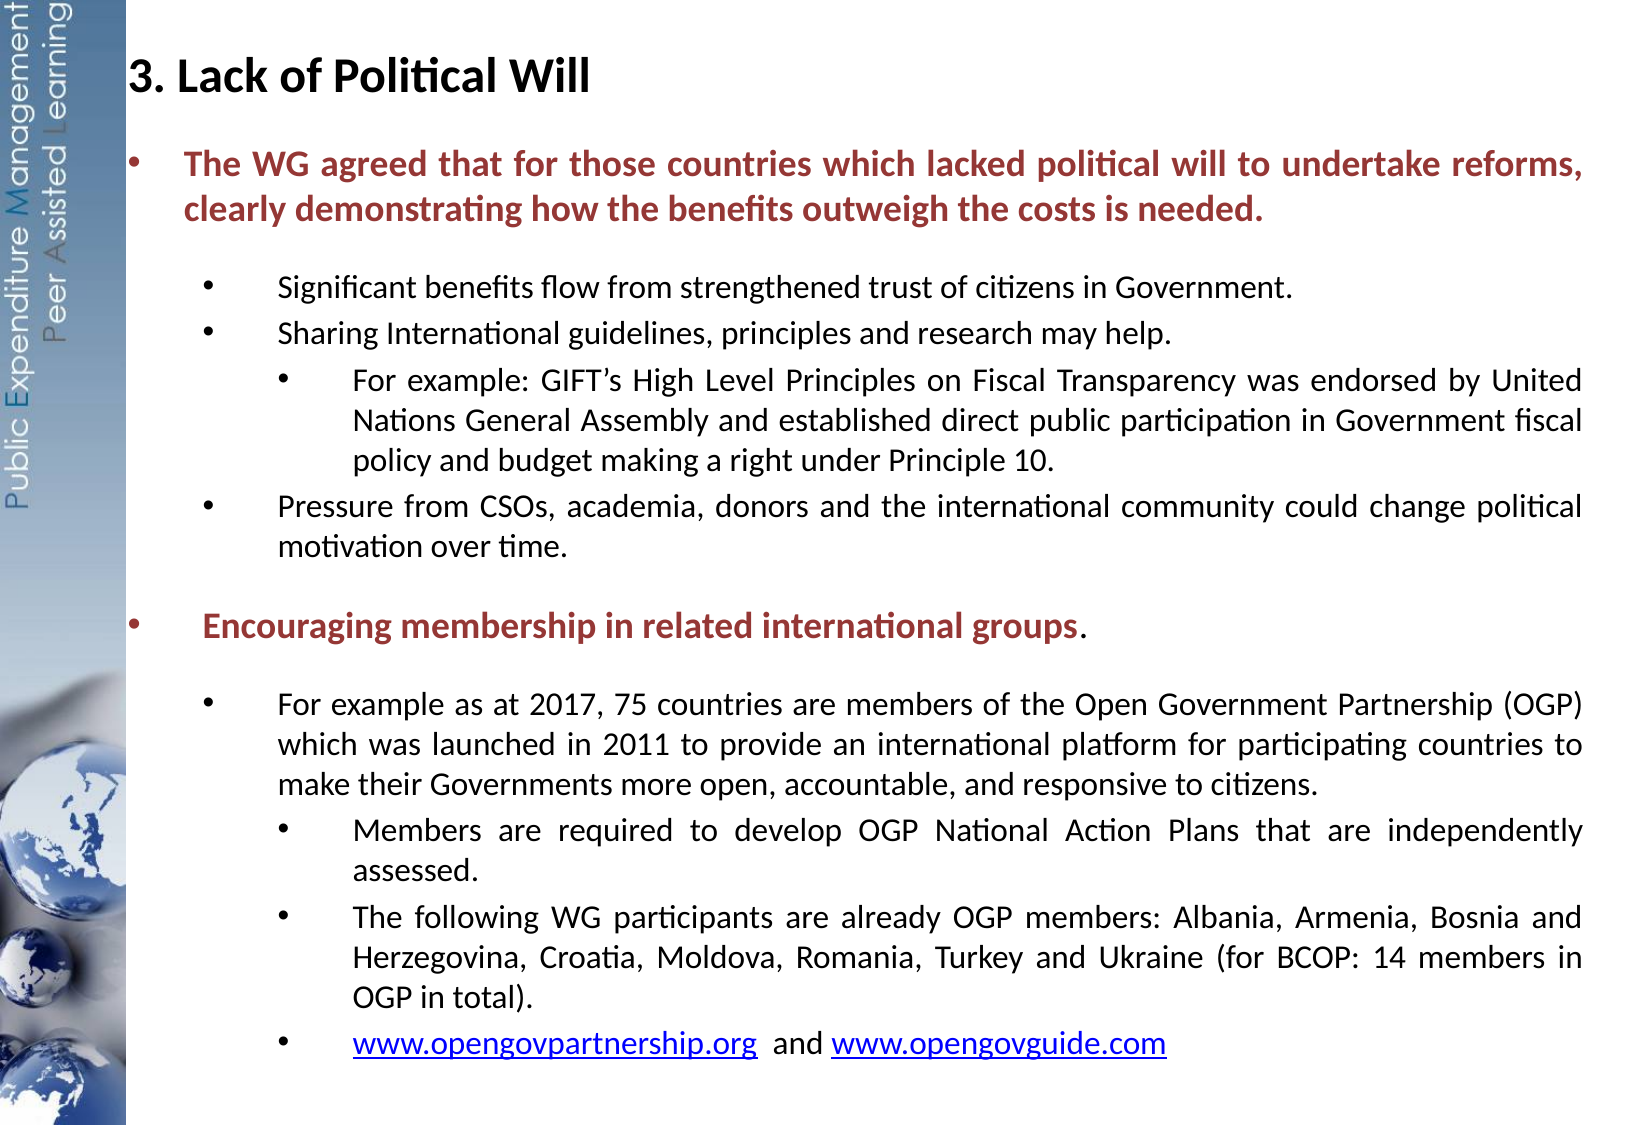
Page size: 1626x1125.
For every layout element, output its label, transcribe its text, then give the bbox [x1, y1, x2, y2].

subtitle 3. Lack of Political Will The WG agreed that for those countries which lacked political will to undertake reforms, clearly demonstrating how the benefits outweigh the costs is needed. Significant benefits flow from strengthened trust of citizens in Government. Sharing International guidelines, principles and research may help. For example: GIFT’s High Level Principles on Fiscal Transparency was endorsed by United Nations General Assembly and established direct public participation in Government fiscal policy and budget making a right under Principle 10. Pressure from CSOs, academia, donors and the international community could change political motivation over time. Encouraging membership in related international groups. For example as at 2017, 75 countries are members of the Open Government Partnership (OGP) which was launched in 2011 to provide an international platform for participating countries to make their Governments more open, accountable, and responsive to citizens. Members are required to develop OGP National Action Plans that are independently assessed. The following WG participants are already OGP members: Albania, Armenia, Bosnia and Herzegovina, Croatia, Moldova, Romania, Turkey and Ukraine (for BCOP: 14 members in OGP in total). www.opengovpartnership.org and www.opengovguide.com [126, 0, 1601, 1125]
picture [0, 0, 126, 1125]
